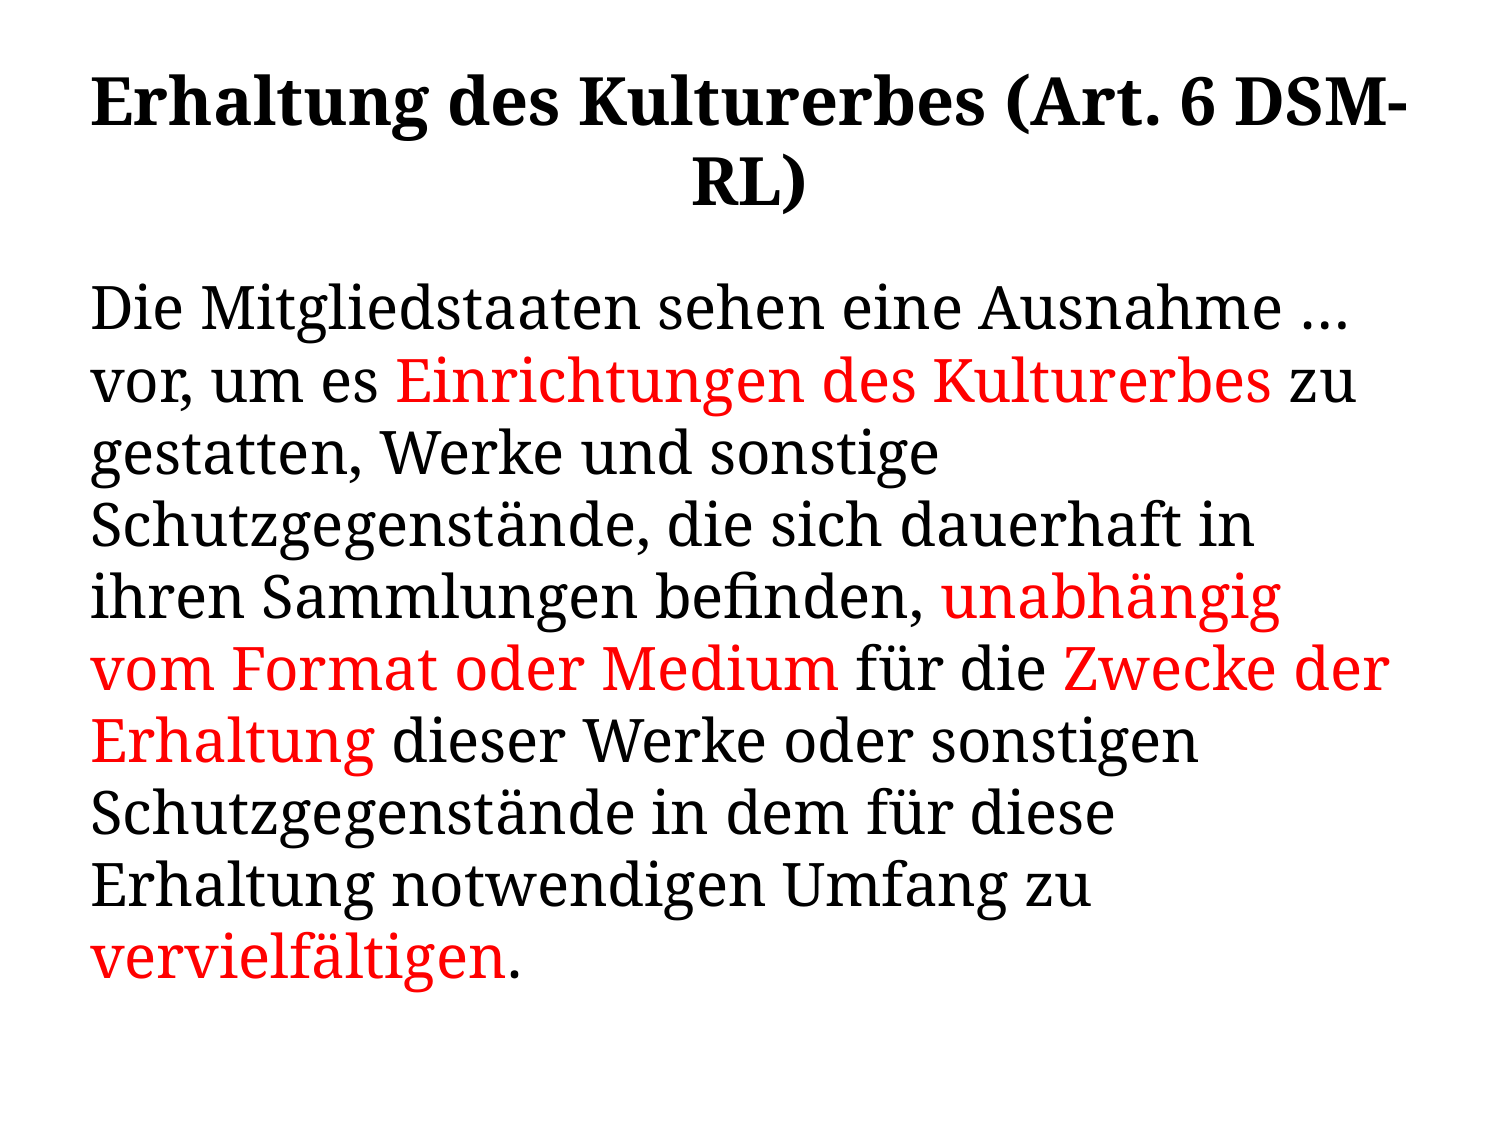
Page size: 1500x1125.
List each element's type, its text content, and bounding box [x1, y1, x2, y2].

title Erhaltung des Kulturerbes (Art. 6 DSM-RL) [75, 45, 1425, 233]
list Die Mitgliedstaaten sehen eine Ausnahme … vor, um es Einrichtungen des Kulturerbes zu gestatten, Werke und sonstige Schutzgegenstände, die sich dauerhaft in ihren Sammlungen befinden, unabhängig vom Format oder Medium für die Zwecke der Erhaltung dieser Werke oder sonstigen Schutzgegenstände in dem für diese Erhaltung notwendigen Umfang zu vervielfältigen. [75, 262, 1425, 1005]
